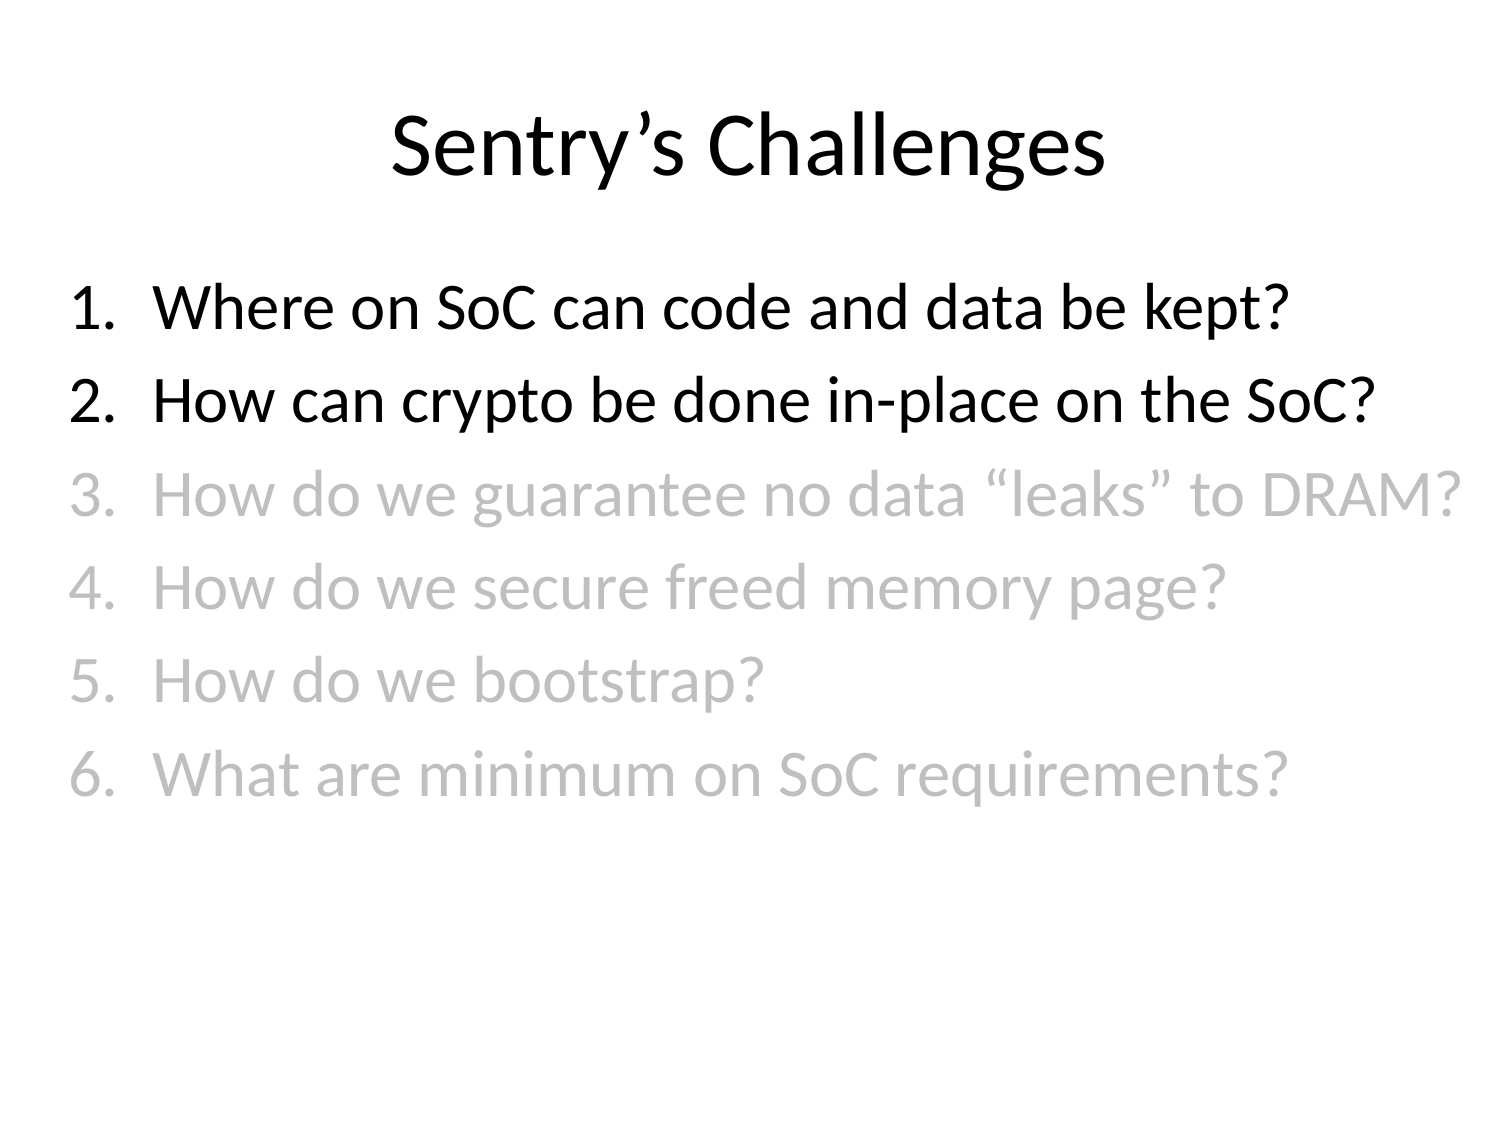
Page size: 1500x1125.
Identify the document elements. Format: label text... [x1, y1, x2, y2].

list Where on SoC can code and data be kept? How can crypto be done in-place on the SoC? How do we guarantee no data “leaks” to DRAM? How do we secure freed memory page? How do we bootstrap? What are minimum on SoC requirements? [53, 255, 1500, 998]
title Sentry’s Challenges [75, 45, 1425, 233]
